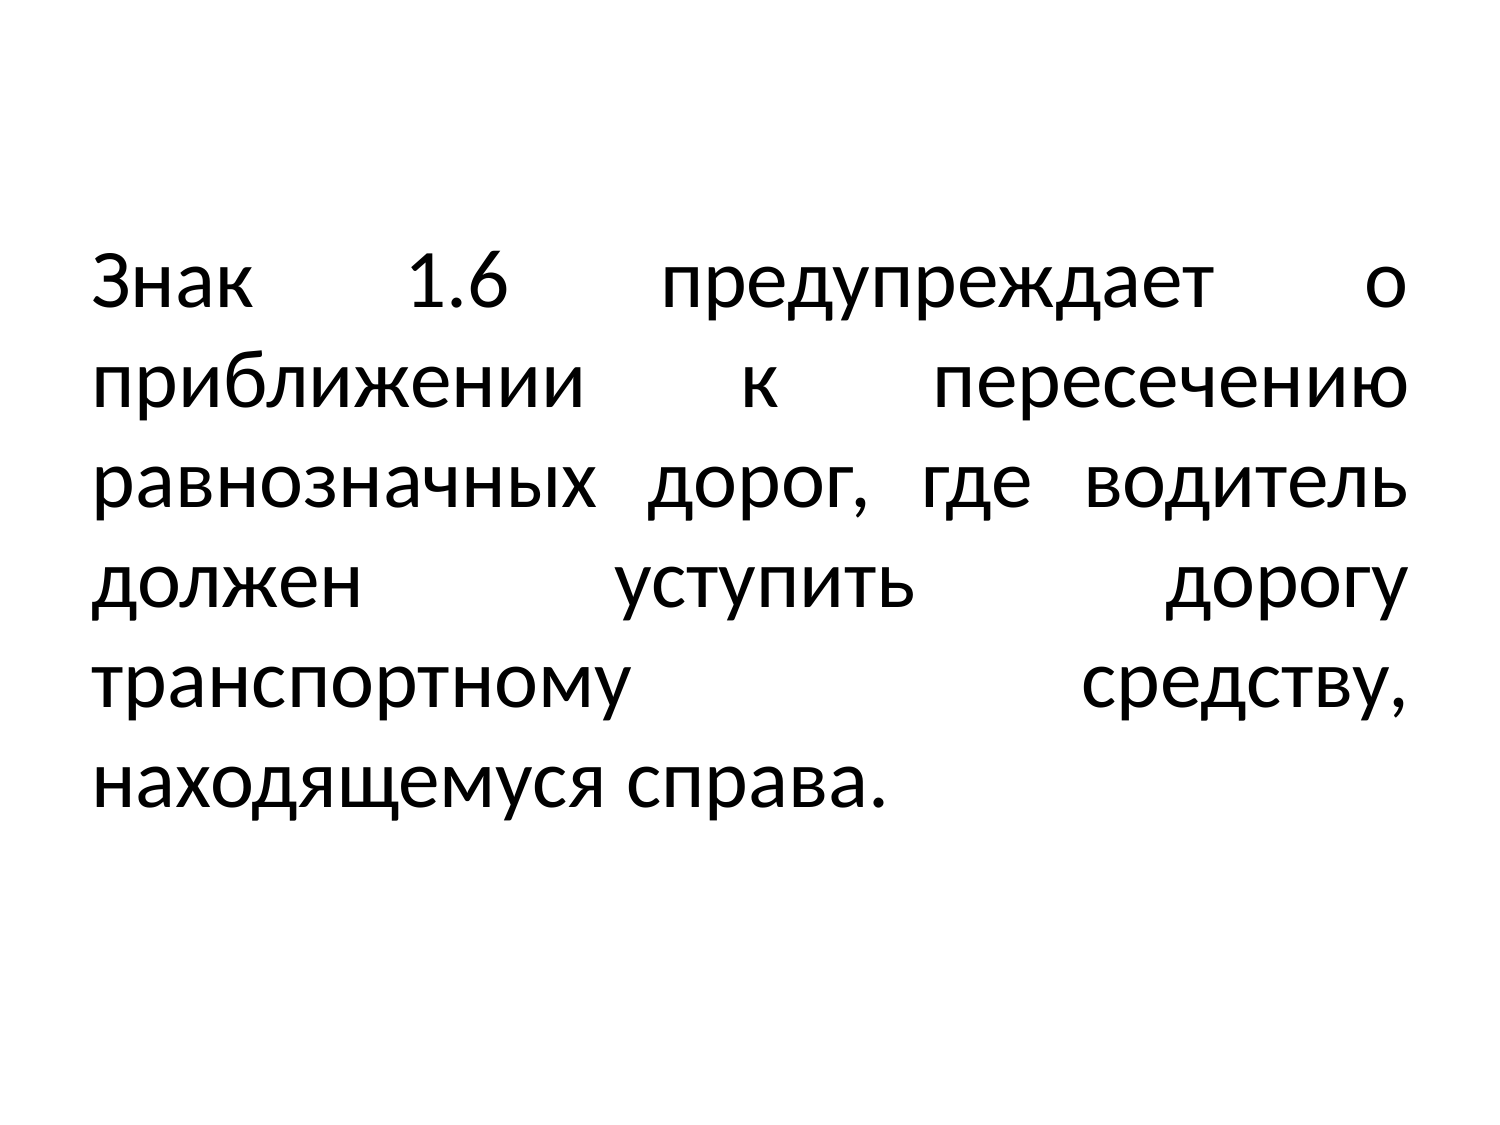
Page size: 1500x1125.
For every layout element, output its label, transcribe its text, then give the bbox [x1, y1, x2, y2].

text_box Знак 1.6 предупреждает о приближении к пересечению равнозначных дорог, где водитель должен уступить дорогу транспортному средству, находящемуся справа. [76, 42, 1425, 1005]
